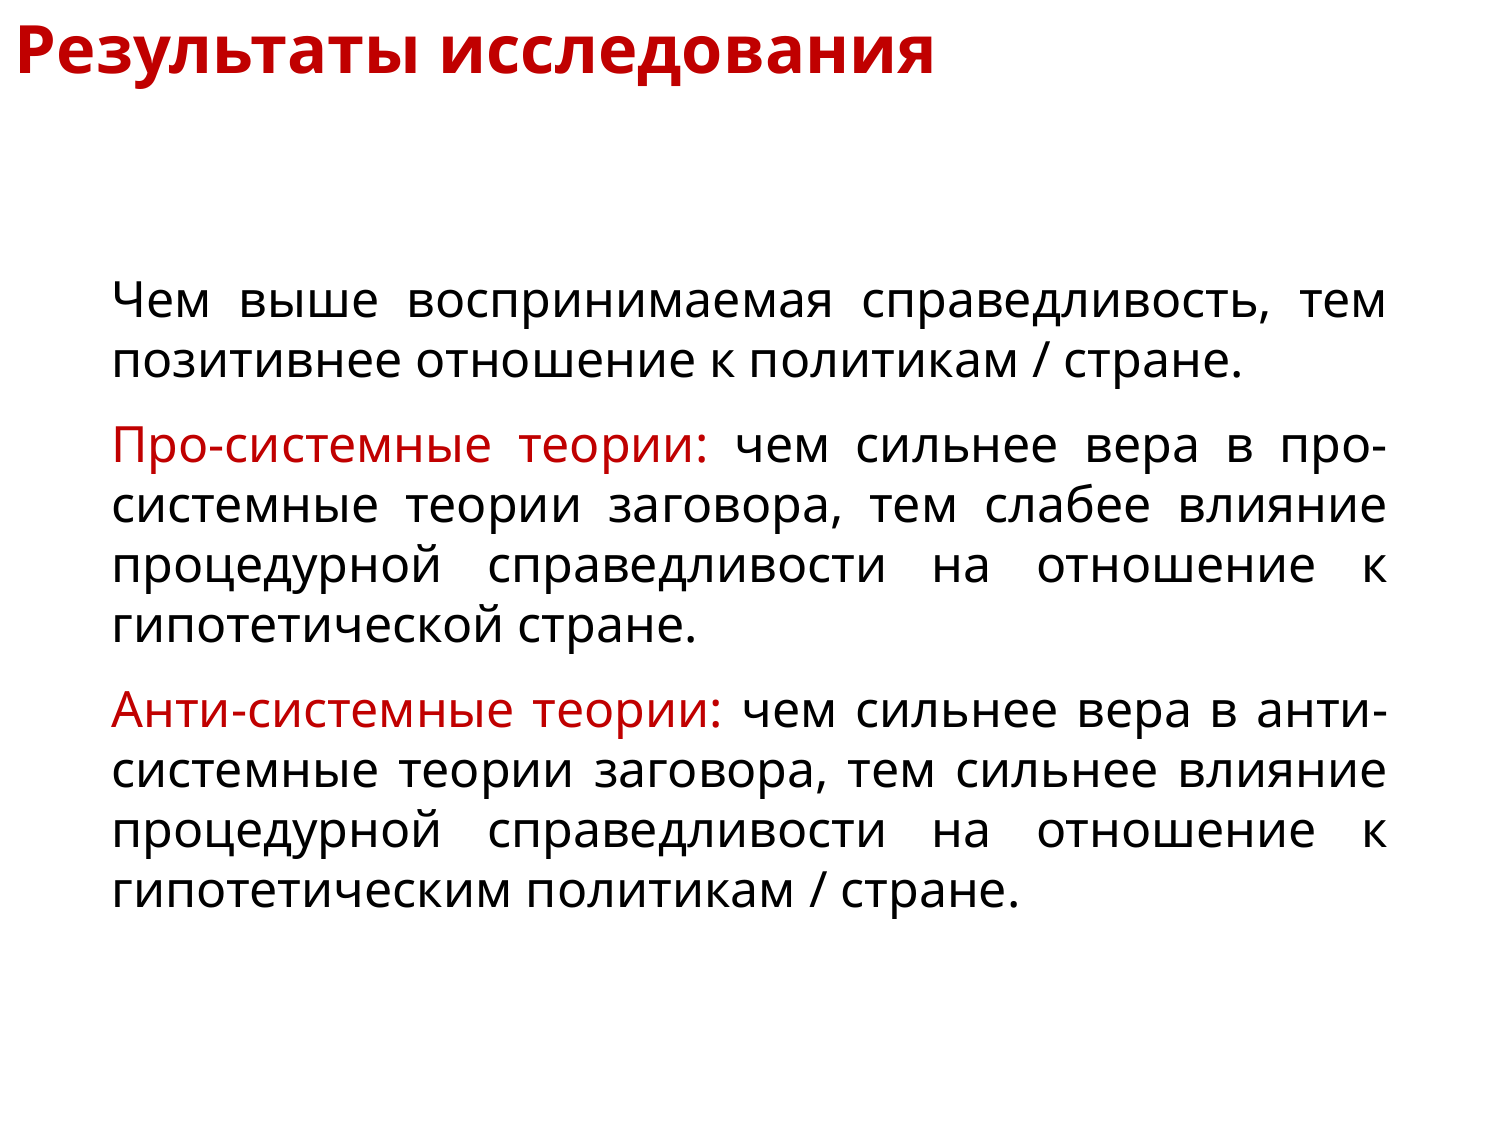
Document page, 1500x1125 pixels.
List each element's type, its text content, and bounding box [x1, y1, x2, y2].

text_box Результаты исследования [0, 0, 966, 97]
text_box Чем выше воспринимаемая справедливость, тем позитивнее отношение к политикам / стране. Про-системные теории: чем сильнее вера в про-системные теории заговора, тем слабее влияние процедурной справедливости на отношение к гипотетической стране. Анти-системные теории: чем сильнее вера в анти-системные теории заговора, тем сильнее влияние процедурной справедливости на отношение к гипотетическим политикам / стране. [96, 260, 1404, 925]
